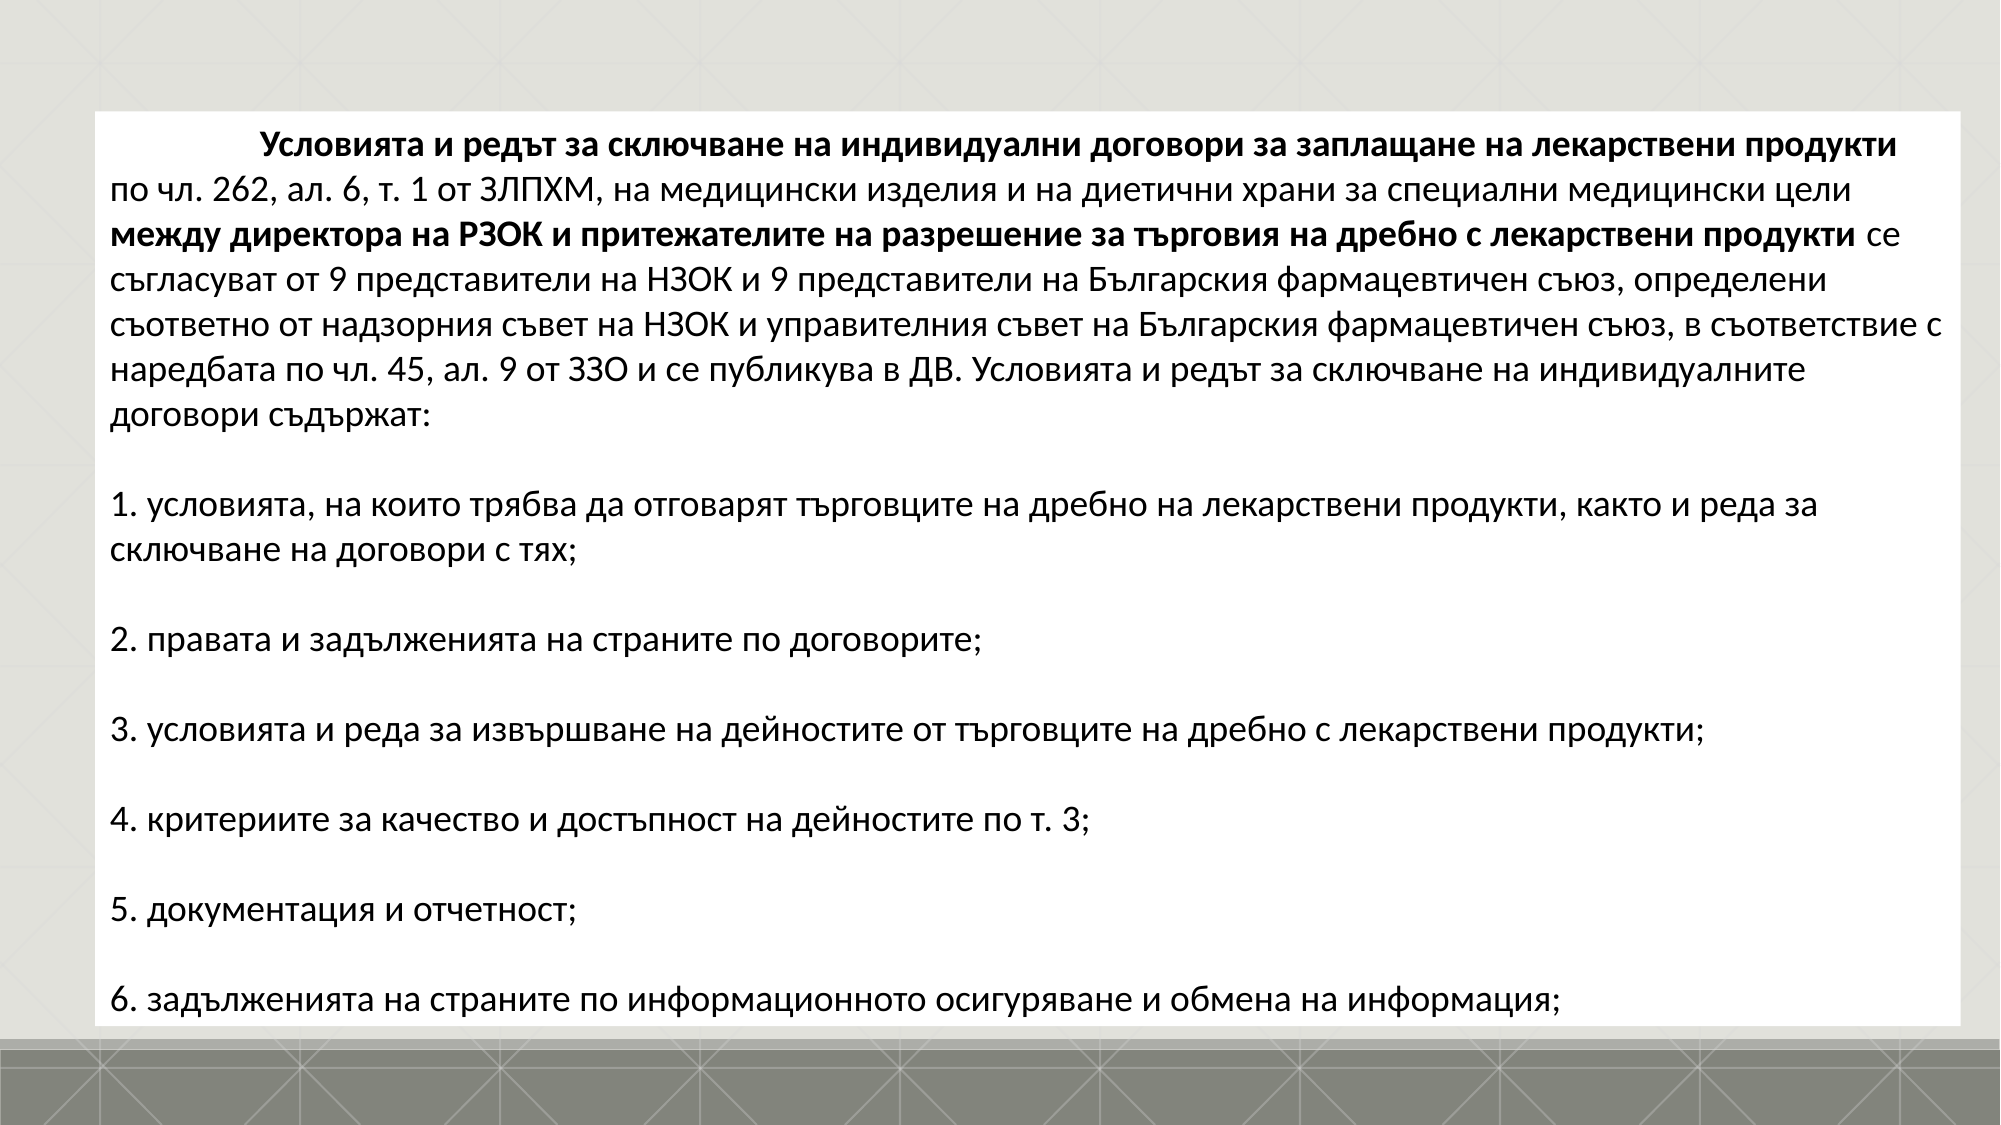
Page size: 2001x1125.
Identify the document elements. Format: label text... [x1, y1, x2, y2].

text_box Условията и редът за сключване на индивидуални договори за заплащане на лекарствени продукти по чл. 262, ал. 6, т. 1 от ЗЛПХМ, на медицински изделия и на диетични храни за специални медицински цели между директора на РЗОК и притежателите на разрешение за търговия на дребно с лекарствени продукти се съгласуват от 9 представители на НЗОК и 9 представители на Българския фармацевтичен съюз, определени съответно от надзорния съвет на НЗОК и управителния съвет на Българския фармацевтичен съюз, в съответствие с наредбата по чл. 45, ал. 9 от ЗЗО и се публикува в ДВ. Условията и редът за сключване на индивидуалните договори съдържат: 1. условията, на които трябва да отговарят търговците на дребно на лекарствени продукти, както и реда за сключване на договори с тях; 2. правата и задълженията на страните по договорите; 3. условията и реда за извършване на дейностите от търговците на дребно с лекарствени продукти; 4. критериите за качество и достъпност на дейностите по т. 3; 5. документация и отчетност; 6. задълженията на страните по информационното осигуряване и обмена на информация; [95, 111, 1961, 1027]
